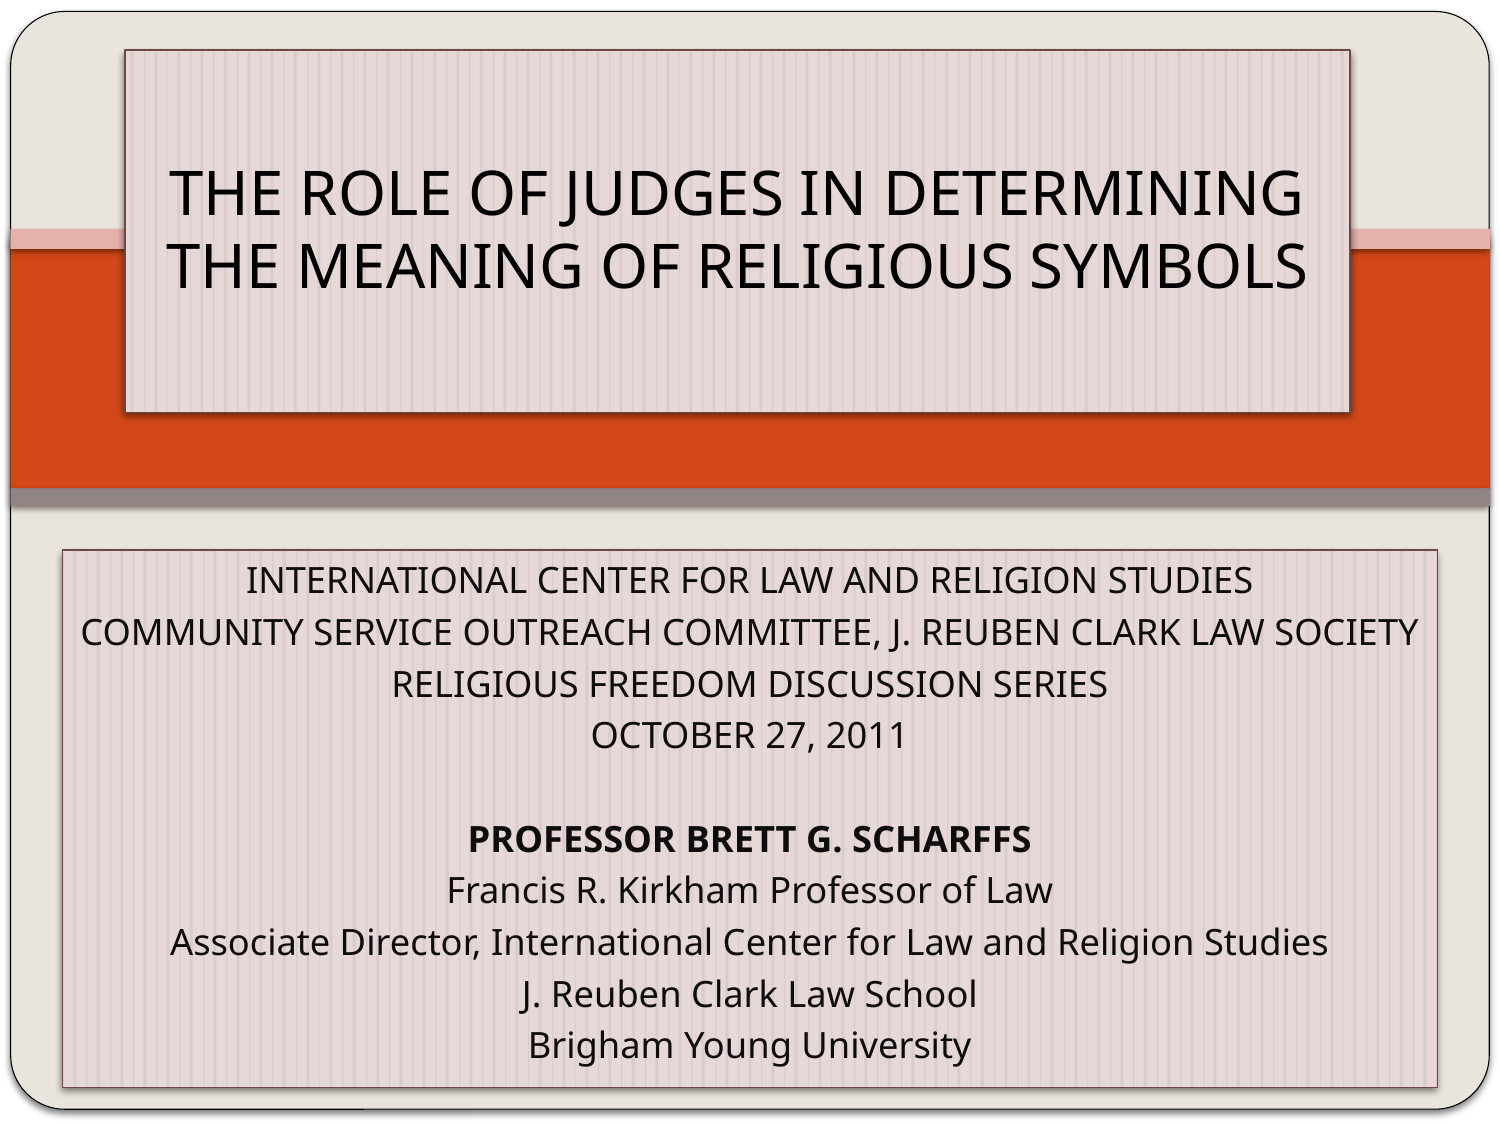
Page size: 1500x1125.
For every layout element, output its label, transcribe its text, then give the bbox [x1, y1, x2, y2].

subtitle International Center for Law and Religion Studies Community Service Outreach Committee, J. Reuben Clark Law Society Religious Freedom Discussion Series October 27, 2011 Professor Brett G. Scharffs Francis R. Kirkham Professor of Law Associate Director, International Center for Law and Religion Studies J. Reuben Clark Law School Brigham Young University [62, 549, 1438, 1088]
title The Role of Judges in Determining the Meaning of Religious Symbols [124, 49, 1351, 413]
